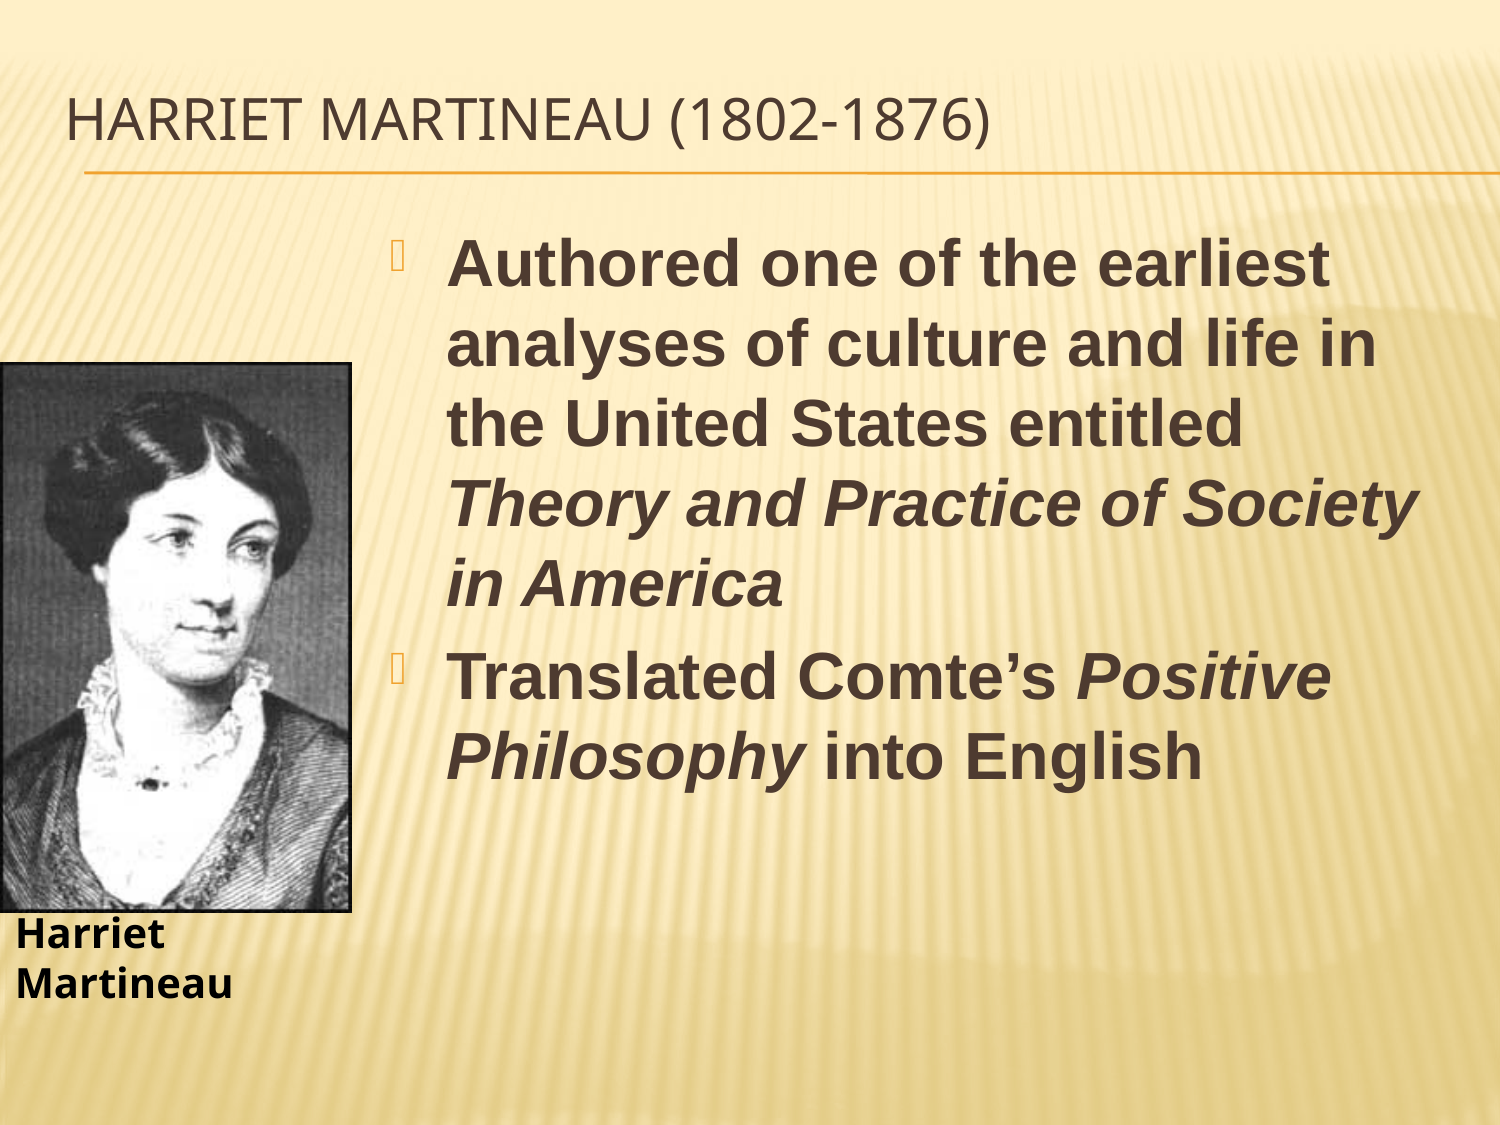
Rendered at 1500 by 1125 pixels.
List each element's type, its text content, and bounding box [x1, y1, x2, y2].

picture [0, 362, 352, 913]
list Authored one of the earliest analyses of culture and life in the United States entitled Theory and Practice of Society in America Translated Comte’s Positive Philosophy into English [375, 212, 1463, 1028]
text_box Harriet Martineau [0, 899, 388, 1015]
title Harriet Martineau (1802-1876) [50, 75, 1475, 160]
